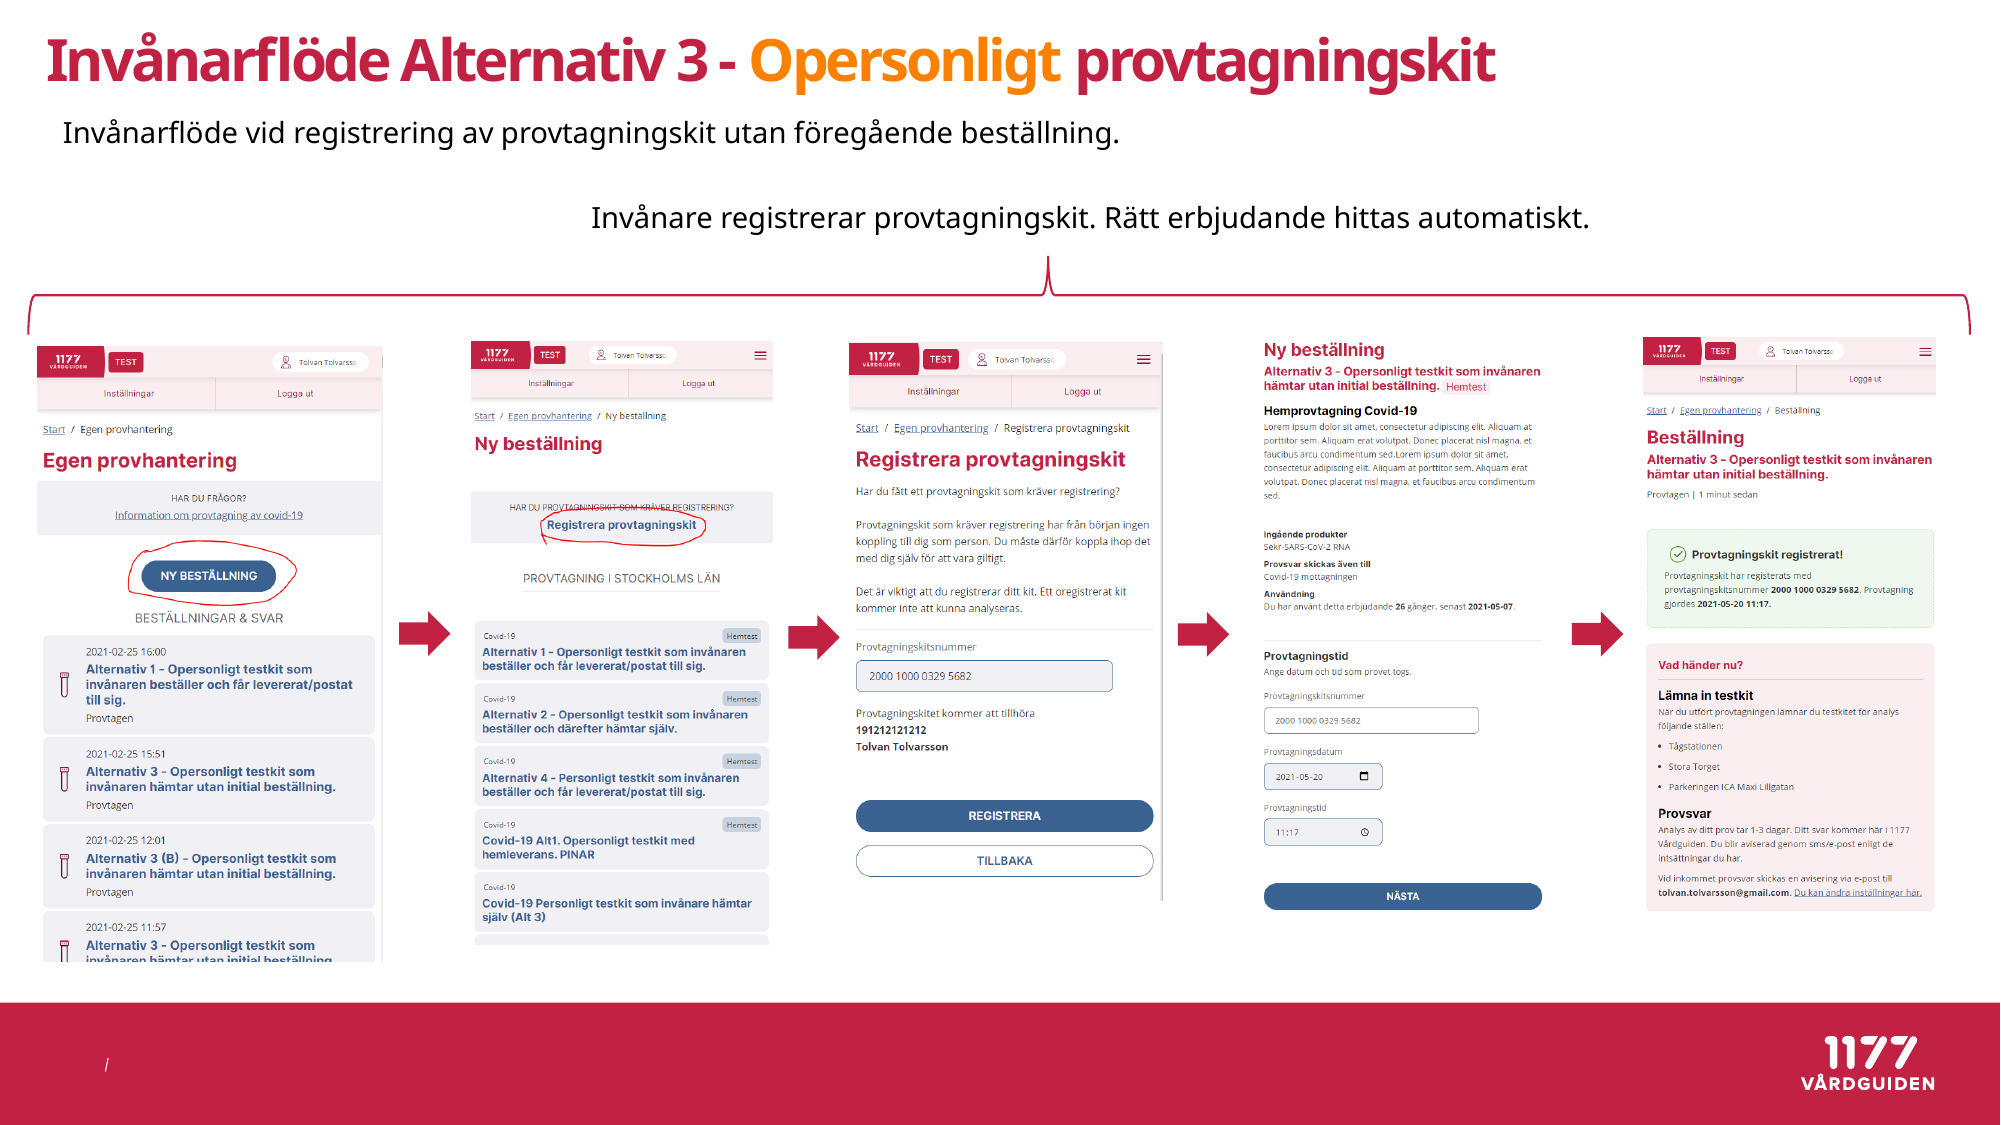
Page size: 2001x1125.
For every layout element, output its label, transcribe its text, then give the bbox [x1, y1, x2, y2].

text_box [787, 612, 842, 663]
text_box [1570, 609, 1625, 659]
picture [1643, 337, 1936, 936]
text_box Invånarflöde vid registrering av provtagningskit utan föregående beställning. [48, 106, 1554, 157]
text_box [27, 255, 1971, 335]
picture [37, 346, 383, 962]
text_box [1176, 609, 1231, 660]
text_box [398, 608, 452, 659]
text_box Invånare registrerar provtagningskit. Rätt erbjudande hittas automatiskt. [576, 192, 1711, 243]
picture [1260, 337, 1546, 930]
picture [849, 341, 1163, 901]
text_box Invånarflöde Alternativ 3 - Opersonligt provtagningskit [31, 24, 1974, 102]
picture [471, 341, 773, 945]
